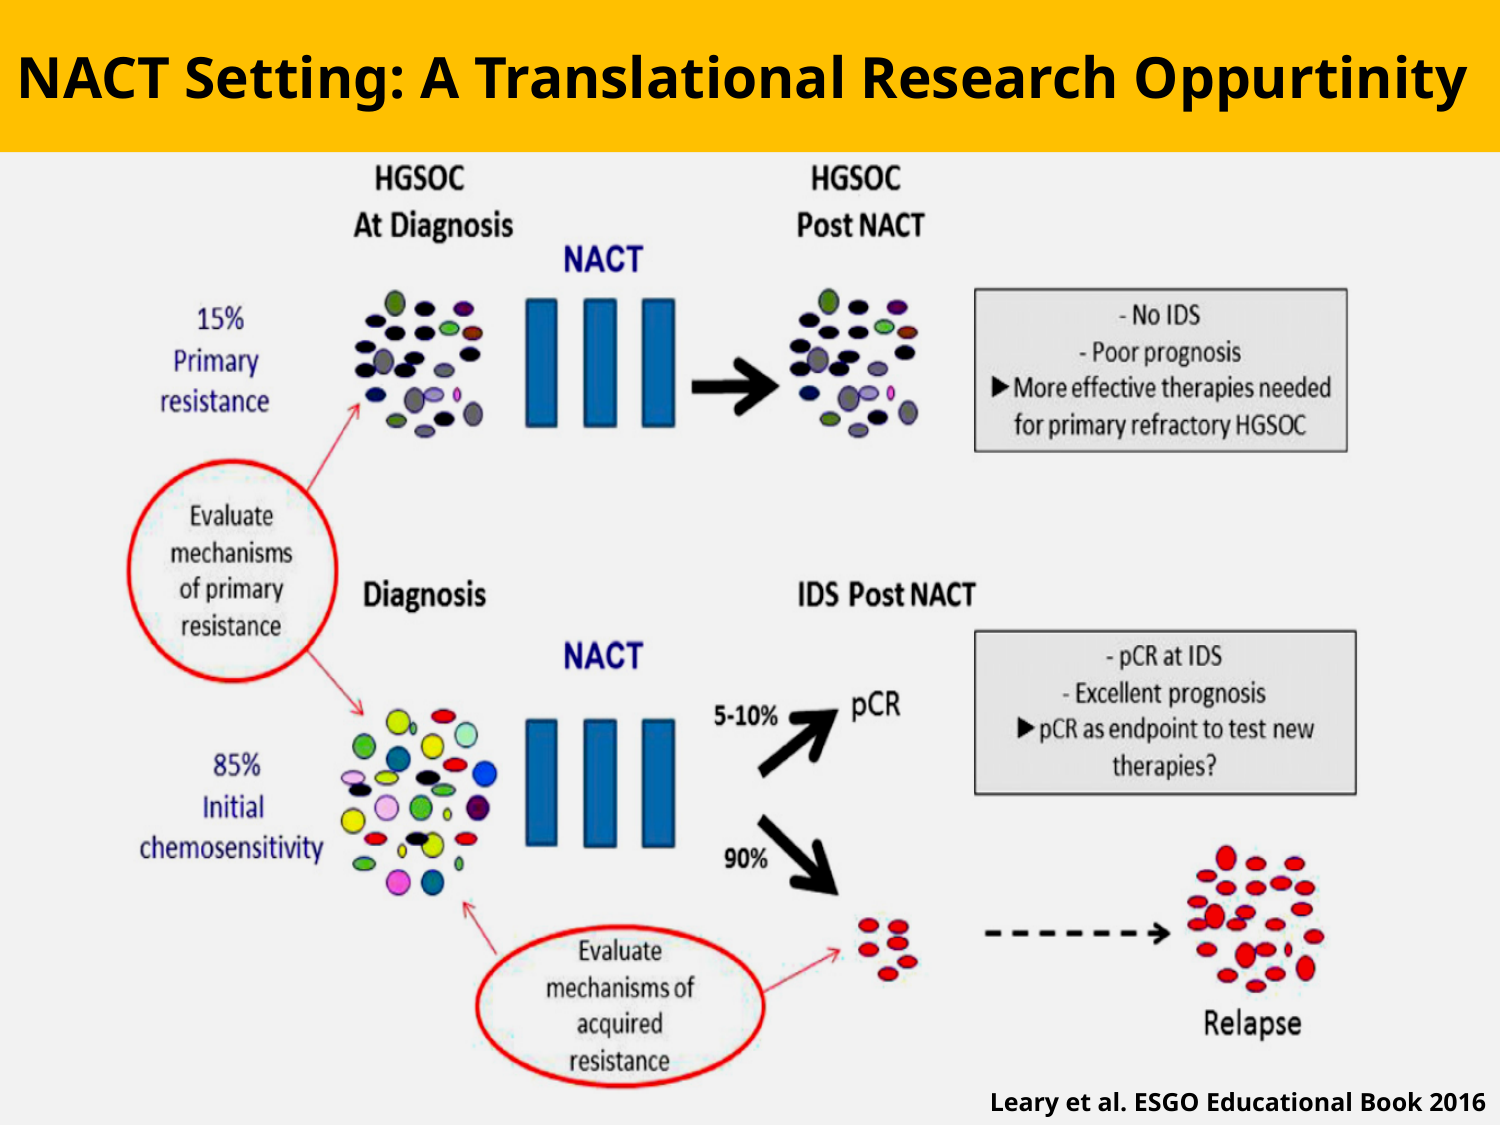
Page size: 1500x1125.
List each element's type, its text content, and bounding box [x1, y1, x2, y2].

picture [0, 152, 1500, 1125]
text_box NACT Setting: A Translational Research Oppurtinity [0, 0, 1500, 152]
